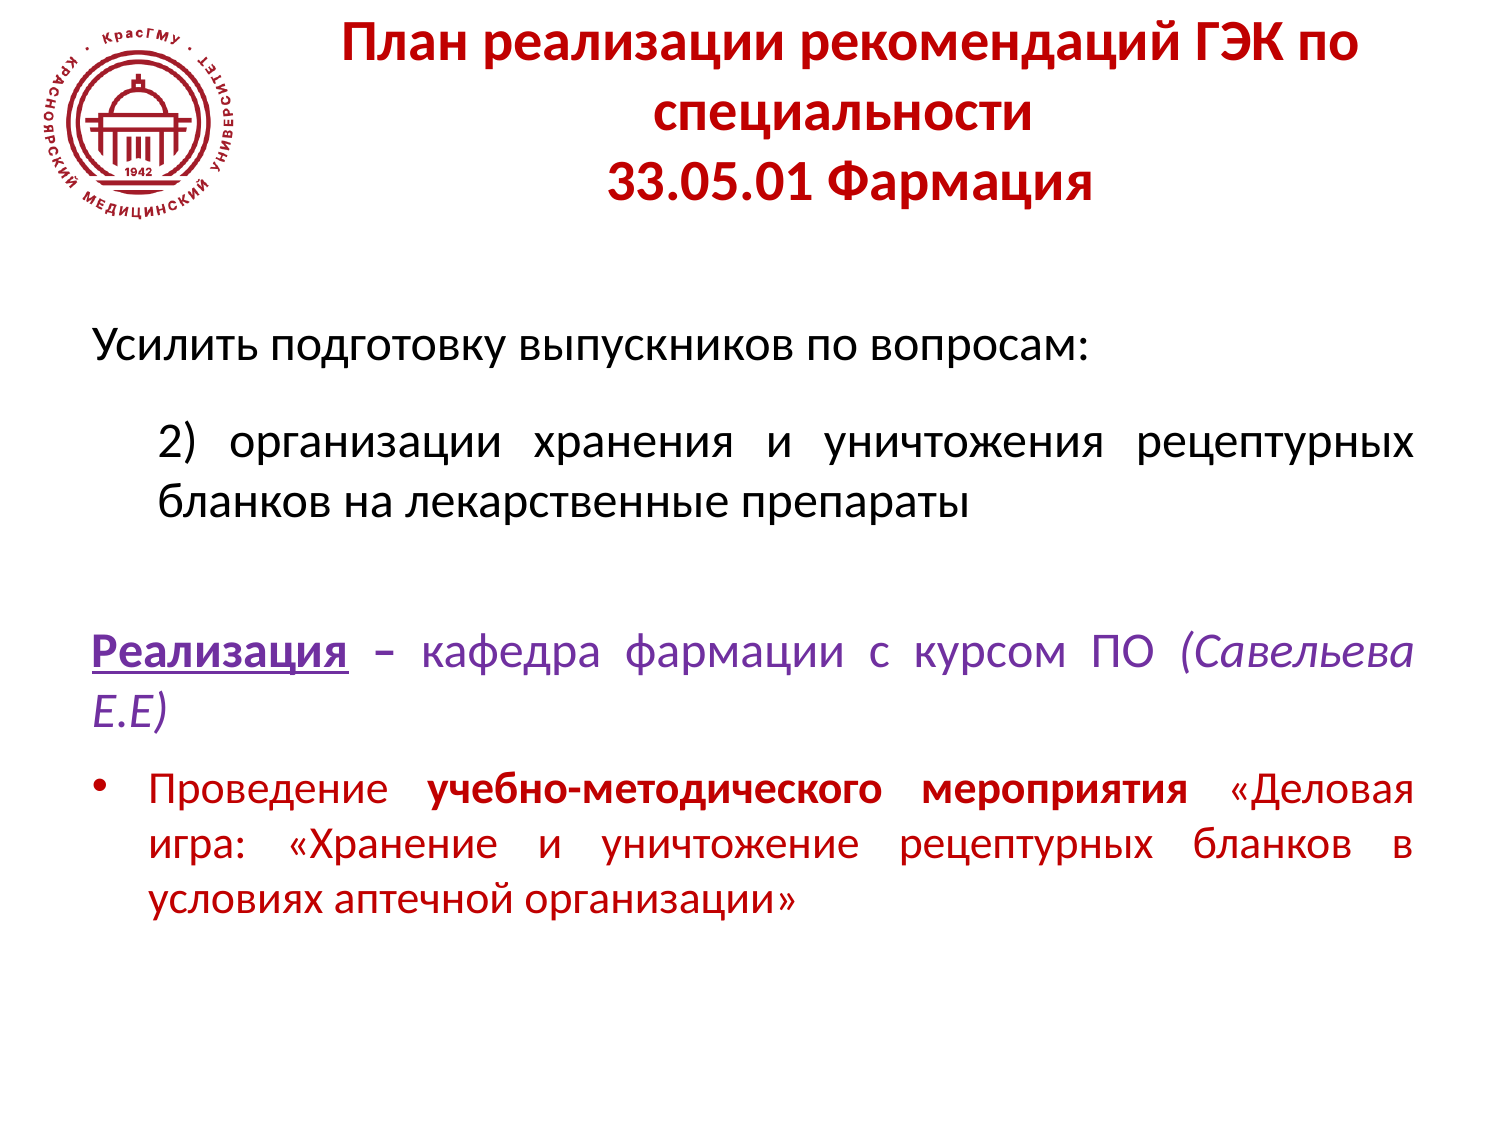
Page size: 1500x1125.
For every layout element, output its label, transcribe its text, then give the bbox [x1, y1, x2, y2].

text_box План реализации рекомендаций ГЭК по специальности 33.05.01 Фармация [195, 0, 1500, 215]
picture [40, 24, 237, 223]
list Усилить подготовку выпускников по вопросам: организации хранения и уничтожения рецептурных бланков на лекарственные препараты Реализация – кафедра фармации с курсом ПО (Савельева Е.Е) Проведение учебно-методического мероприятия «Деловая игра: «Хранение и уничтожение рецептурных бланков в условиях аптечной организации» [76, 278, 1431, 1083]
